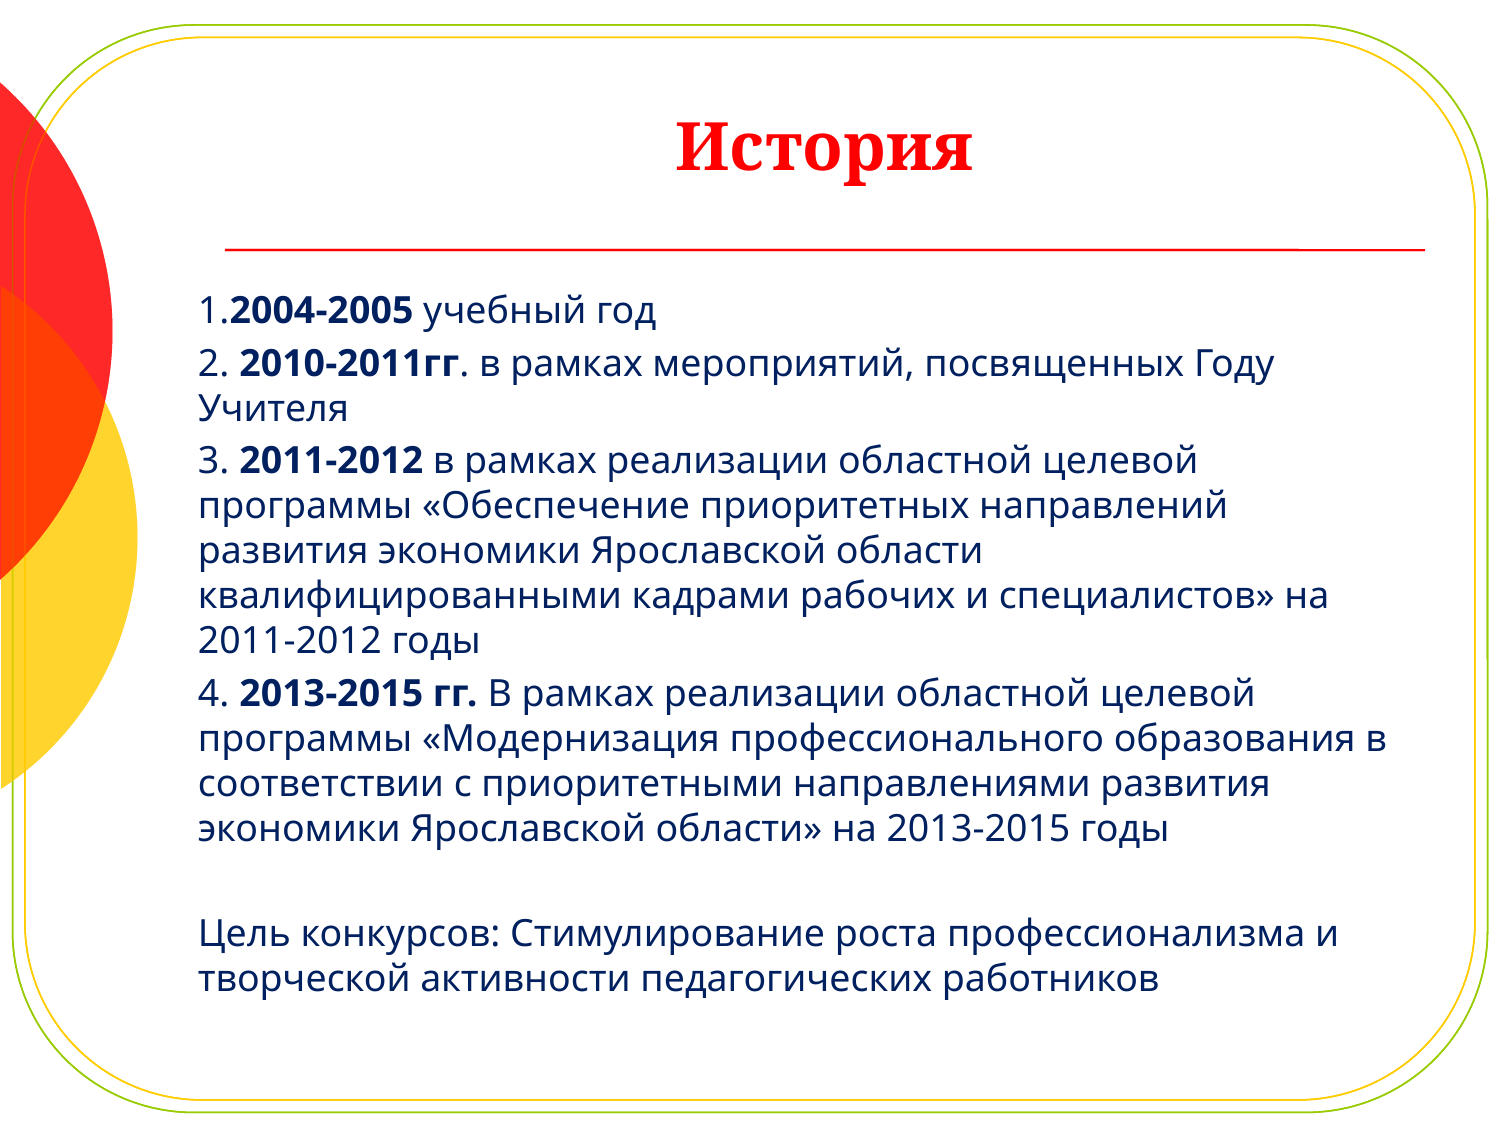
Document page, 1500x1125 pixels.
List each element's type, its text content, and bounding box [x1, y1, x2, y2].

list 1.2004-2005 учебный год 2. 2010-2011гг. в рамках мероприятий, посвященных Году Учителя 3. 2011-2012 в рамках реализации областной целевой программы «Обеспечение приоритетных направлений развития экономики Ярославской области квалифицированными кадрами рабочих и специалистов» на 2011-2012 годы 4. 2013-2015 гг. В рамках реализации областной целевой программы «Модернизация профессионального образования в соответствии с приоритетными направлениями развития экономики Ярославской области» на 2013-2015 годы Цель конкурсов: Стимулирование роста профессионализма и творческой активности педагогических работников [183, 278, 1425, 1035]
title История [224, 49, 1425, 237]
